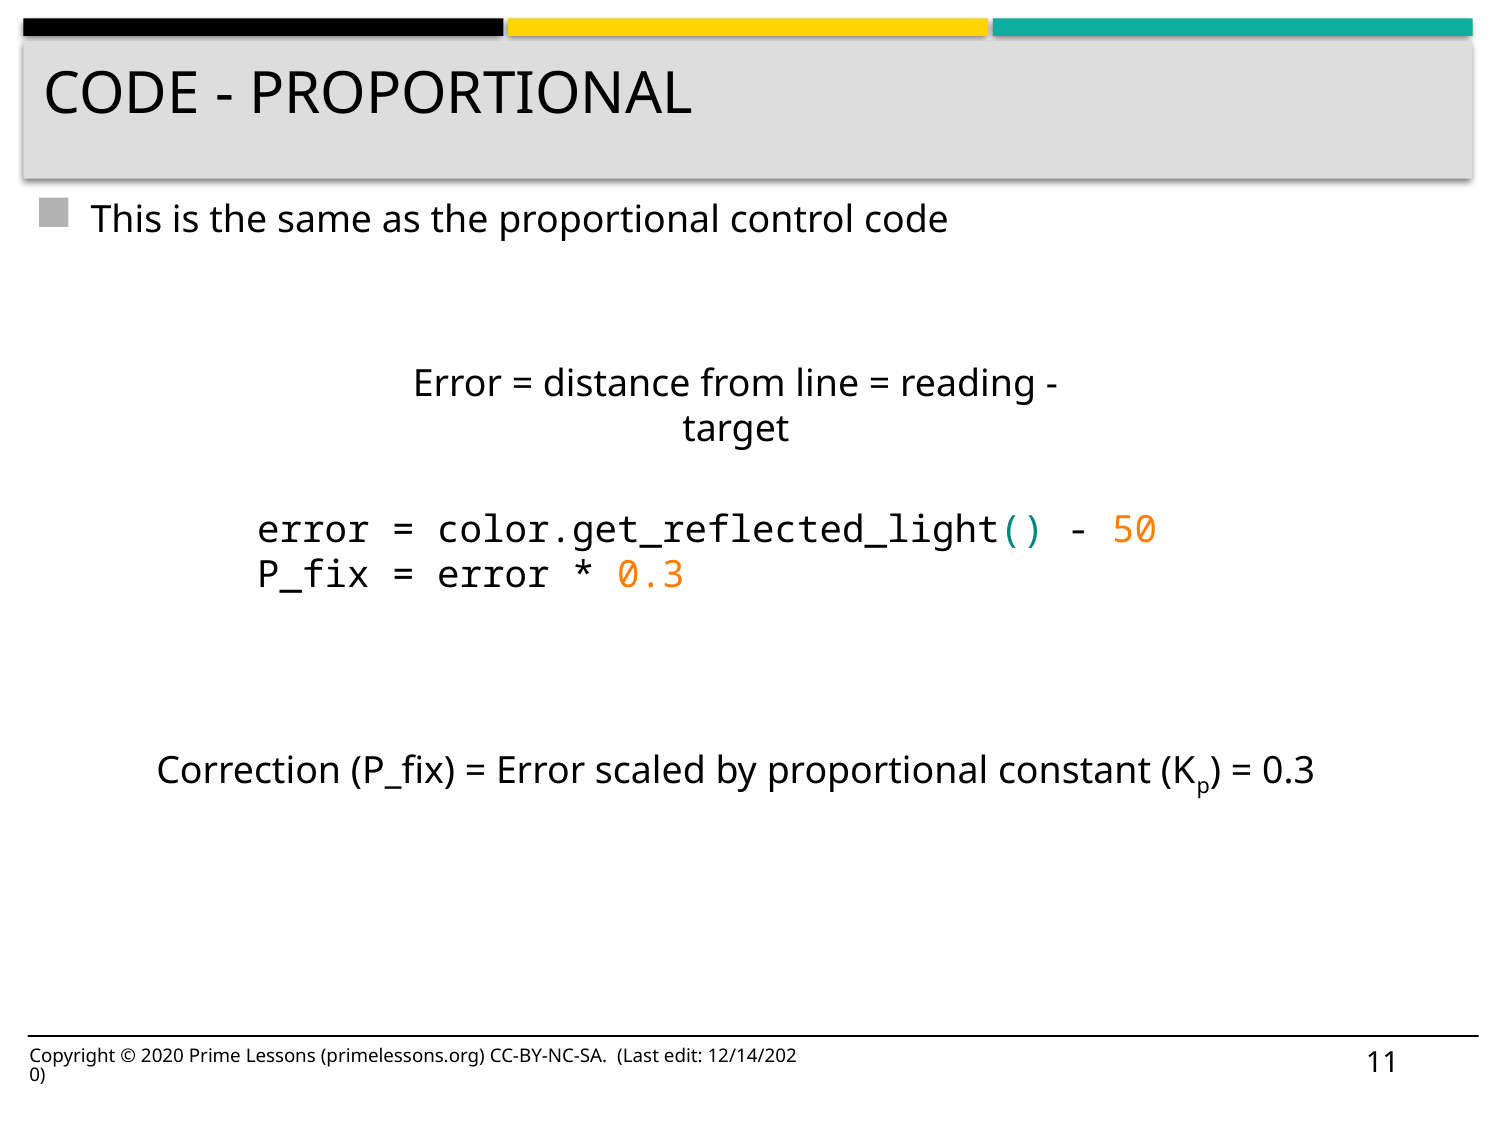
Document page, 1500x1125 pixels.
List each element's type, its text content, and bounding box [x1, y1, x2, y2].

list This is the same as the proportional control code [25, 187, 1475, 1021]
title Code - Proportional [28, 48, 1464, 172]
slide_number 11 [1351, 1036, 1478, 1097]
text_box Error = distance from line = reading - target [384, 352, 1088, 457]
text_box Correction (P_fix) = Error scaled by proportional constant (Kp) = 0.3 [110, 739, 1361, 805]
footer Copyright © 2020 Prime Lessons (primelessons.org) CC-BY-NC-SA. (Last edit: 12/14/2020) [14, 1036, 814, 1097]
text_box error = color.get_reflected_light() - 50 P_fix = error * 0.3 [242, 497, 1277, 603]
